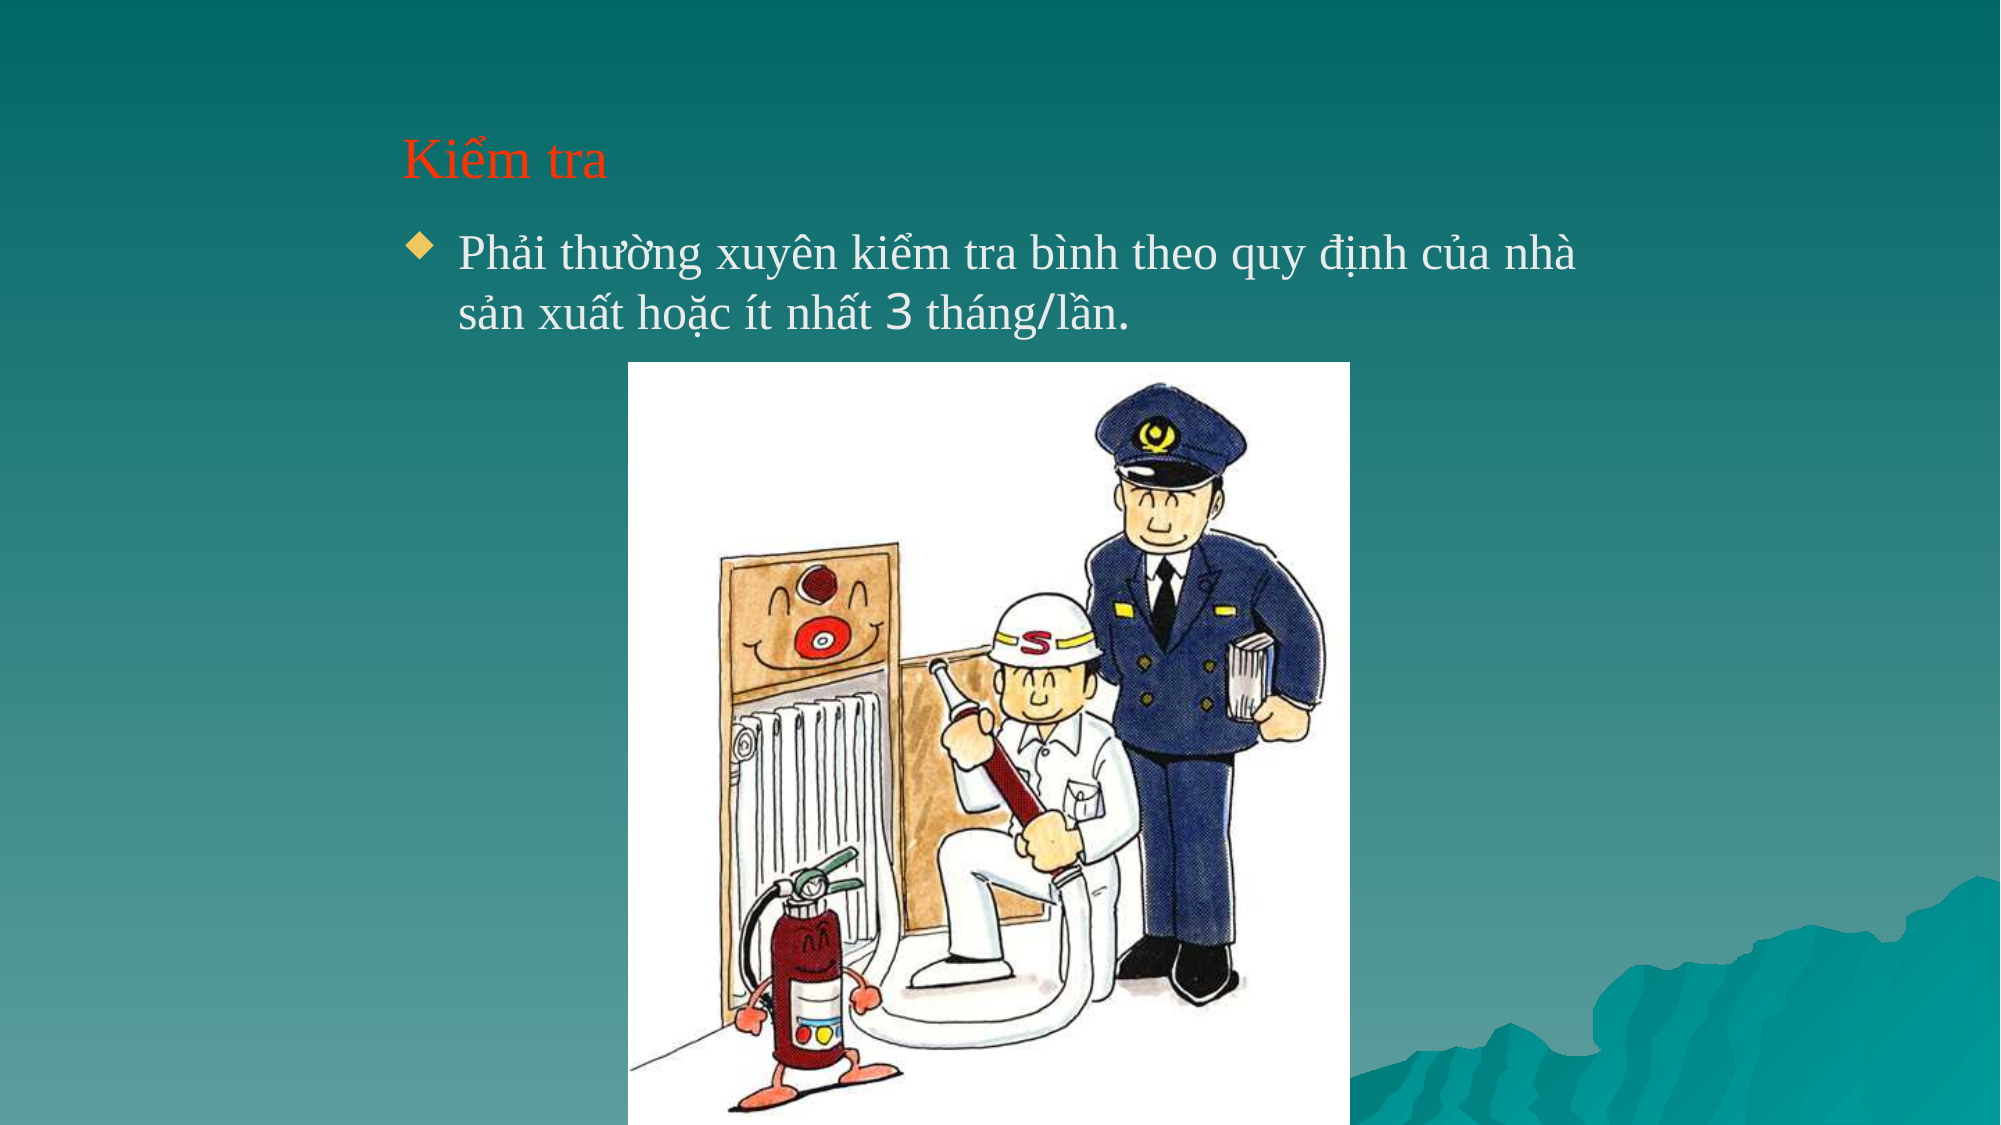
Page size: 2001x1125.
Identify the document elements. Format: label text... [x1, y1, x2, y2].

picture [628, 362, 1351, 1125]
list Kiểm tra [387, 112, 901, 201]
text_box Phải thường xuyên kiểm tra bình theo quy định của nhà sản xuất hoặc ít nhất 3 tháng/lần. [387, 212, 1600, 350]
